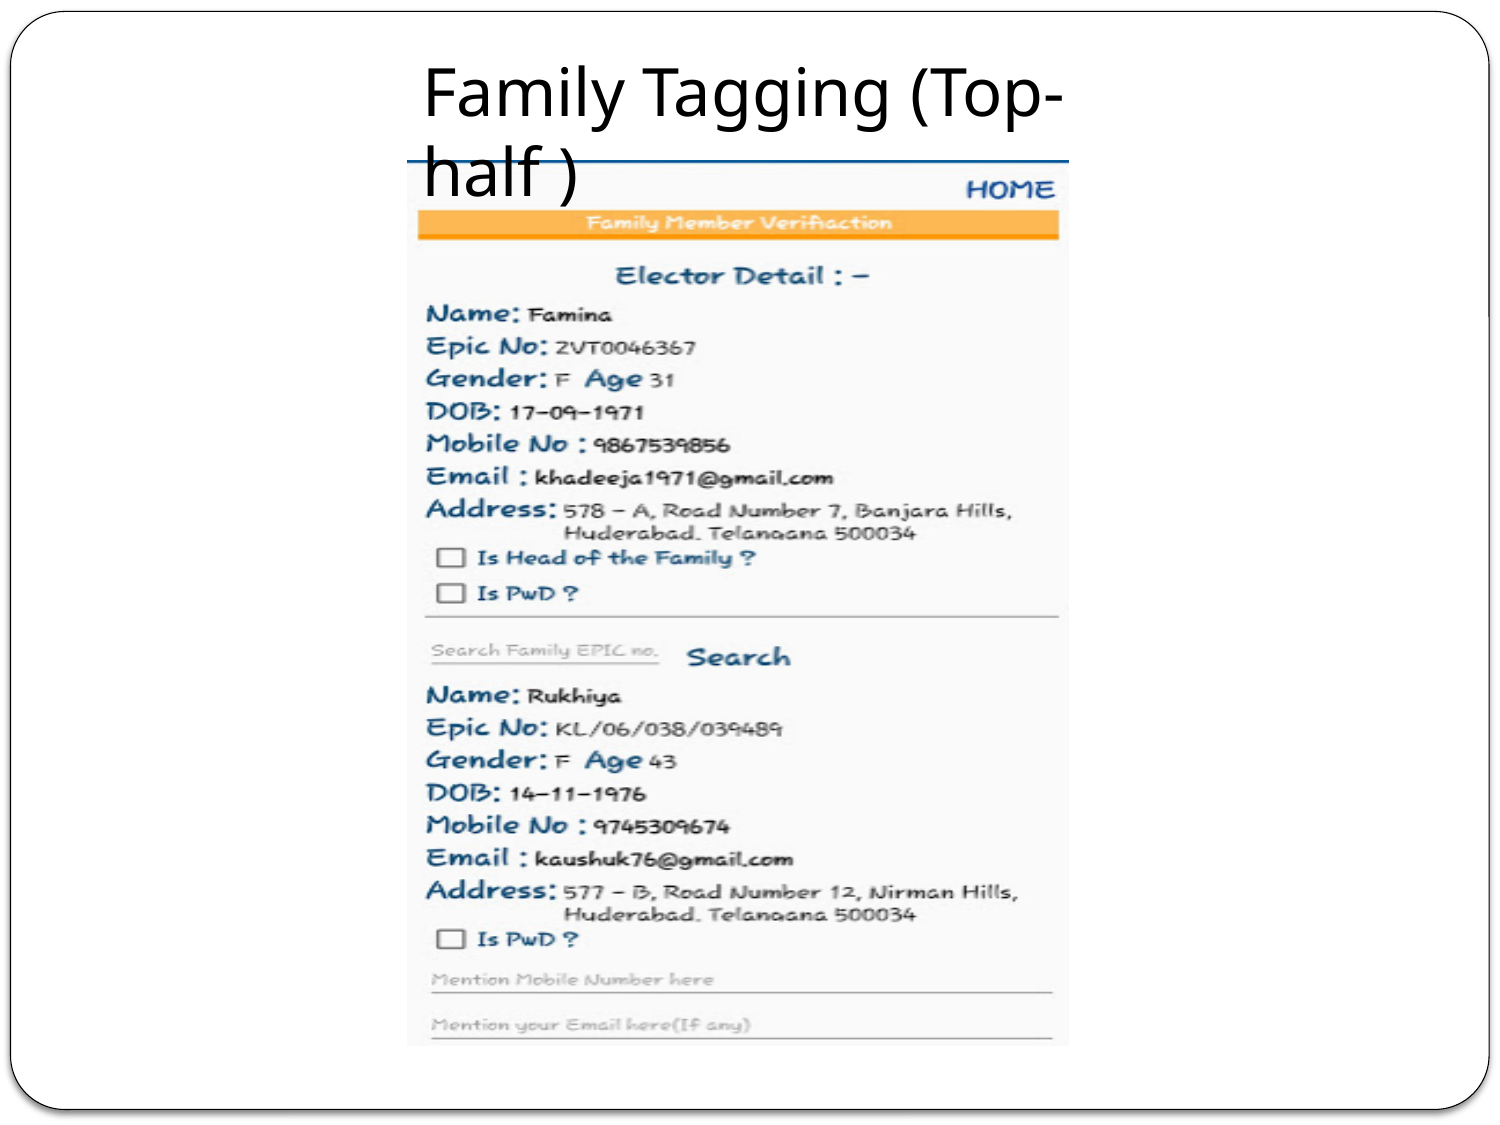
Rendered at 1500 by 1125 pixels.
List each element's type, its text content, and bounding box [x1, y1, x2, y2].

text_box Family Tagging (Top-half ) [407, 42, 1093, 218]
picture [407, 160, 1070, 1047]
